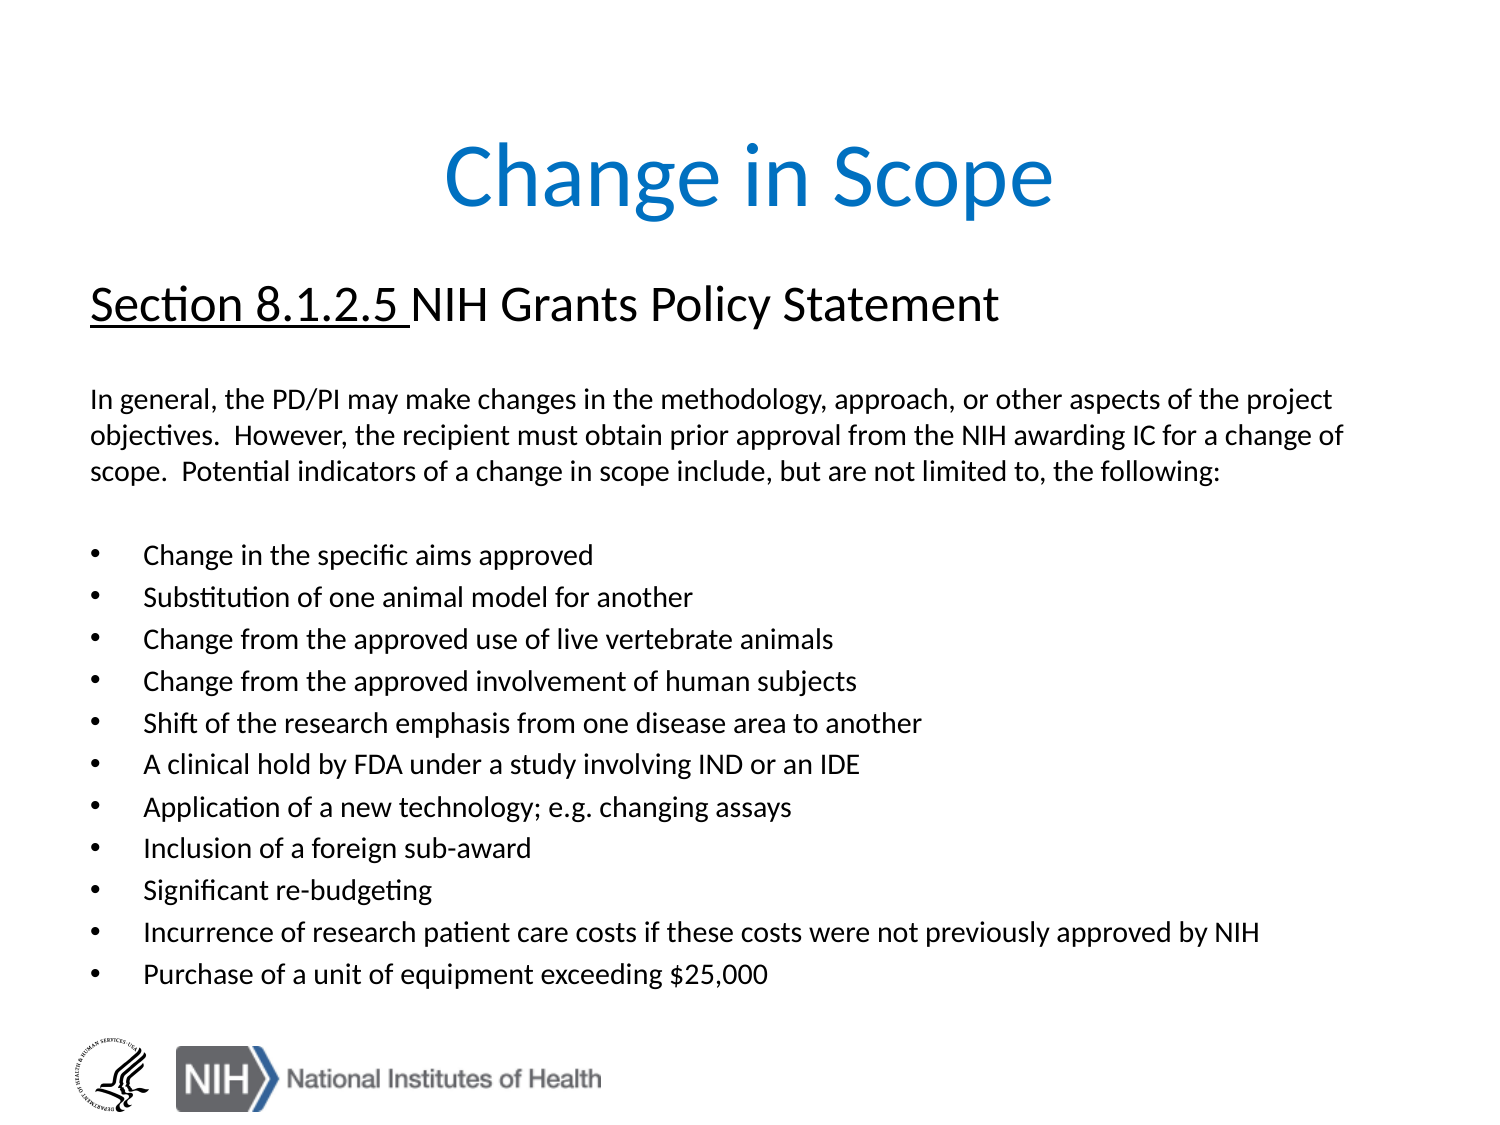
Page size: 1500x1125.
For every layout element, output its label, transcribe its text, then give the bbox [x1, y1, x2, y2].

list Section 8.1.2.5 NIH Grants Policy Statement In general, the PD/PI may make changes in the methodology, approach, or other aspects of the project objectives. However, the recipient must obtain prior approval from the NIH awarding IC for a change of scope. Potential indicators of a change in scope include, but are not limited to, the following: Change in the specific aims approved Substitution of one animal model for another Change from the approved use of live vertebrate animals Change from the approved involvement of human subjects Shift of the research emphasis from one disease area to another A clinical hold by FDA under a study involving IND or an IDE Application of a new technology; e.g. changing assays Inclusion of a foreign sub-award Significant re-budgeting Incurrence of research patient care costs if these costs were not previously approved by NIH Purchase of a unit of equipment exceeding $25,000 [75, 262, 1425, 1005]
picture [75, 1038, 149, 1112]
title Change in Scope [75, 45, 1425, 233]
picture [176, 1046, 601, 1112]
